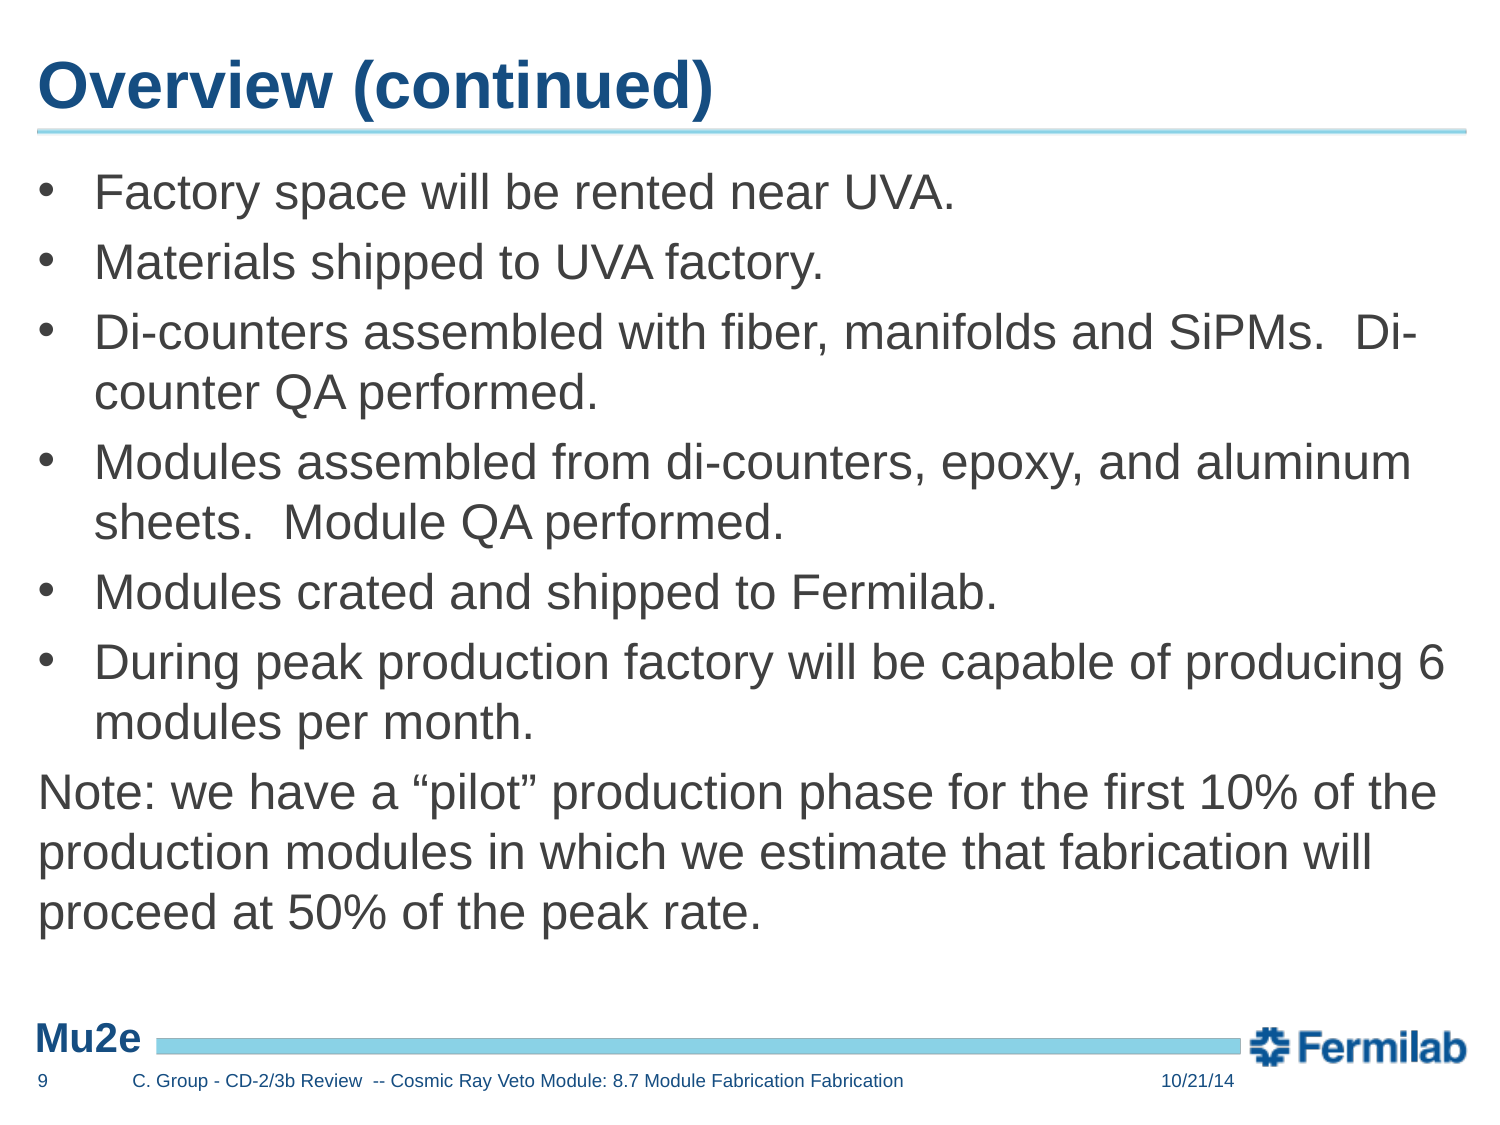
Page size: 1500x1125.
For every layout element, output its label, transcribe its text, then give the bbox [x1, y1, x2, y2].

list Factory space will be rented near UVA. Materials shipped to UVA factory. Di-counters assembled with fiber, manifolds and SiPMs. Di-counter QA performed. Modules assembled from di-counters, epoxy, and aluminum sheets. Module QA performed. Modules crated and shipped to Fermilab. During peak production factory will be capable of producing 6 modules per month. Note: we have a “pilot” production phase for the first 10% of the production modules in which we estimate that fabrication will proceed at 50% of the peak rate. [37, 159, 1463, 1038]
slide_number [1058, 1068, 1235, 1109]
slide_number 9 [37, 1068, 111, 1109]
title Overview (continued) [37, 17, 1463, 123]
footer C. Group - CD-2/3b Review -- Cosmic Ray Veto Module: 8.7 Module Fabrication Fabrication [132, 1068, 1014, 1109]
